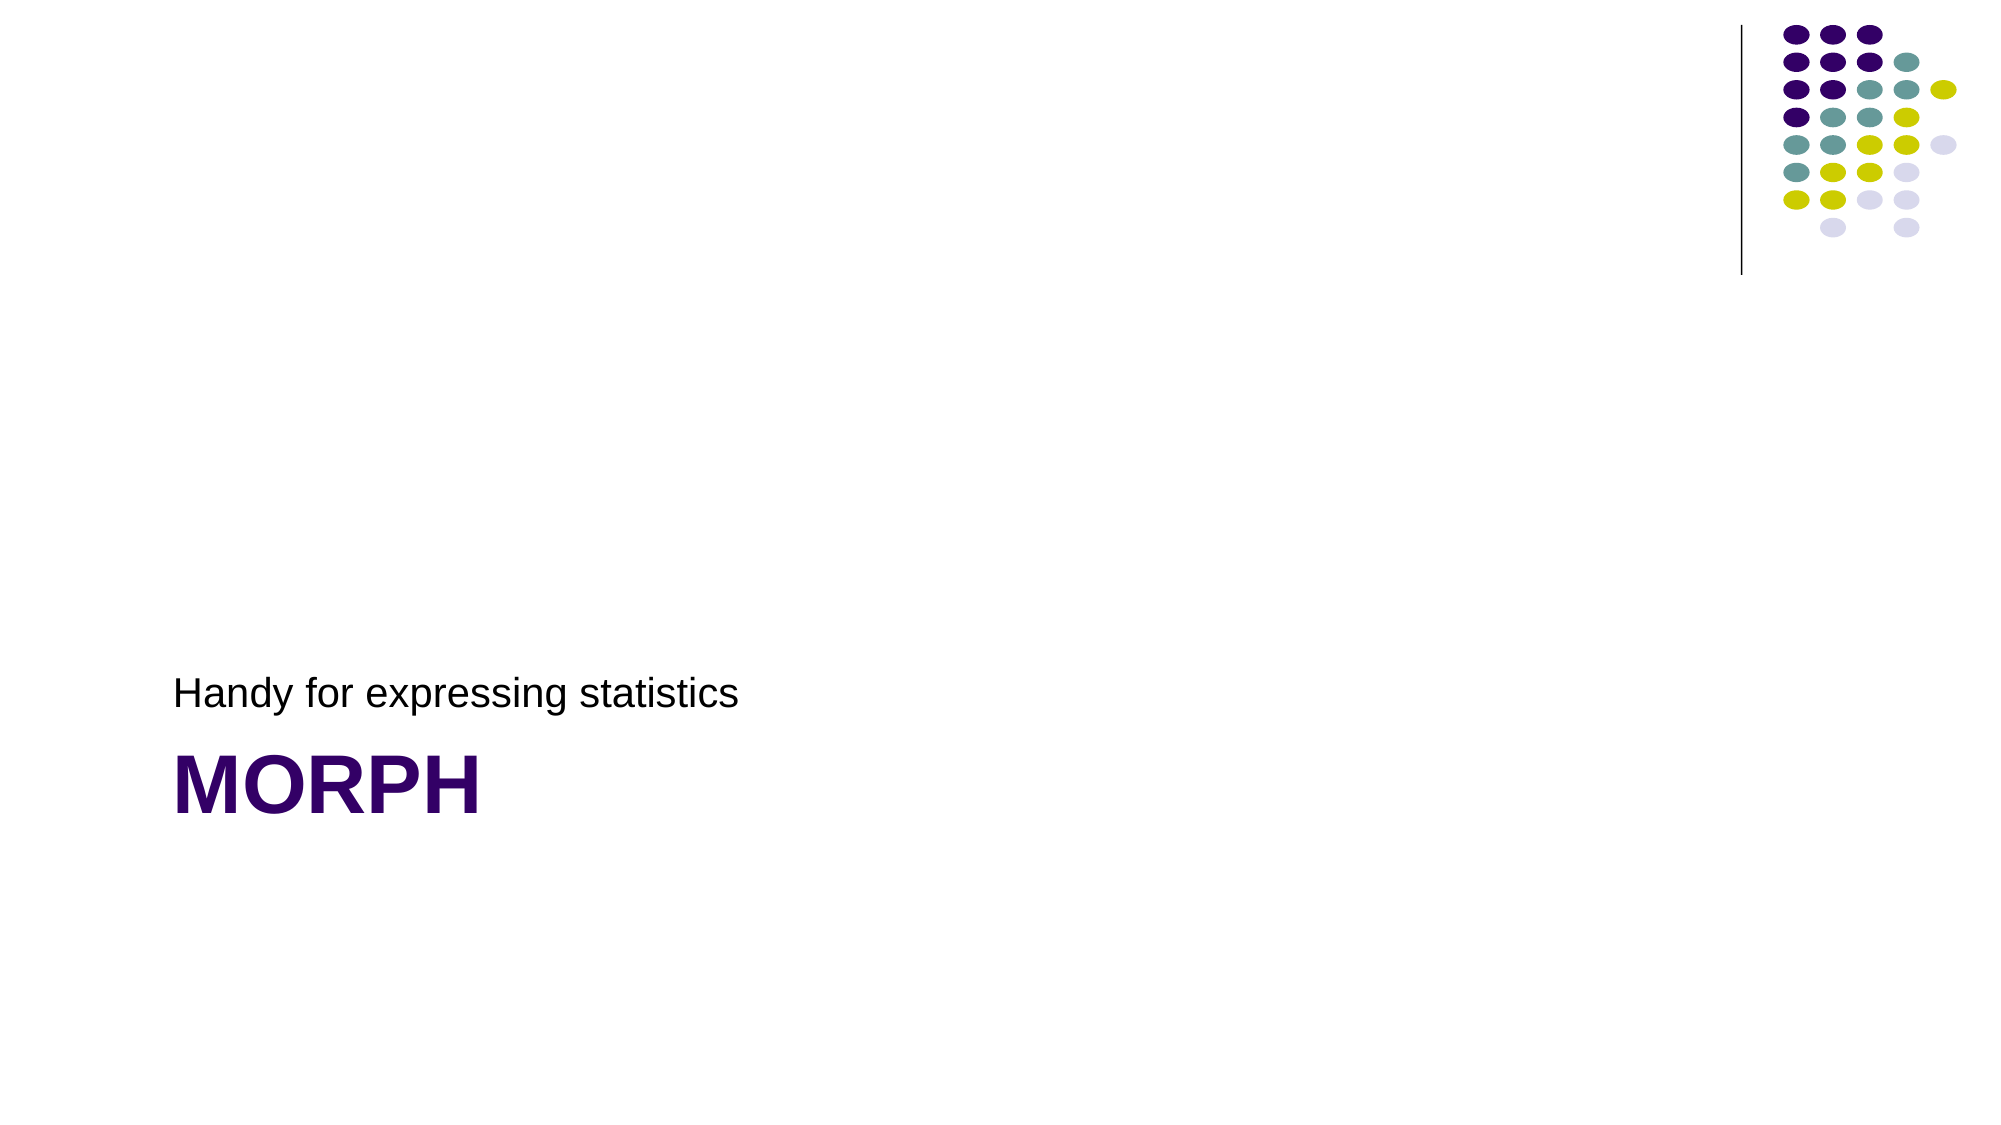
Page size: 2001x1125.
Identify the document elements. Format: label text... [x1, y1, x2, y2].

title morph [157, 723, 1858, 947]
list Handy for expressing statistics [157, 476, 1858, 723]
